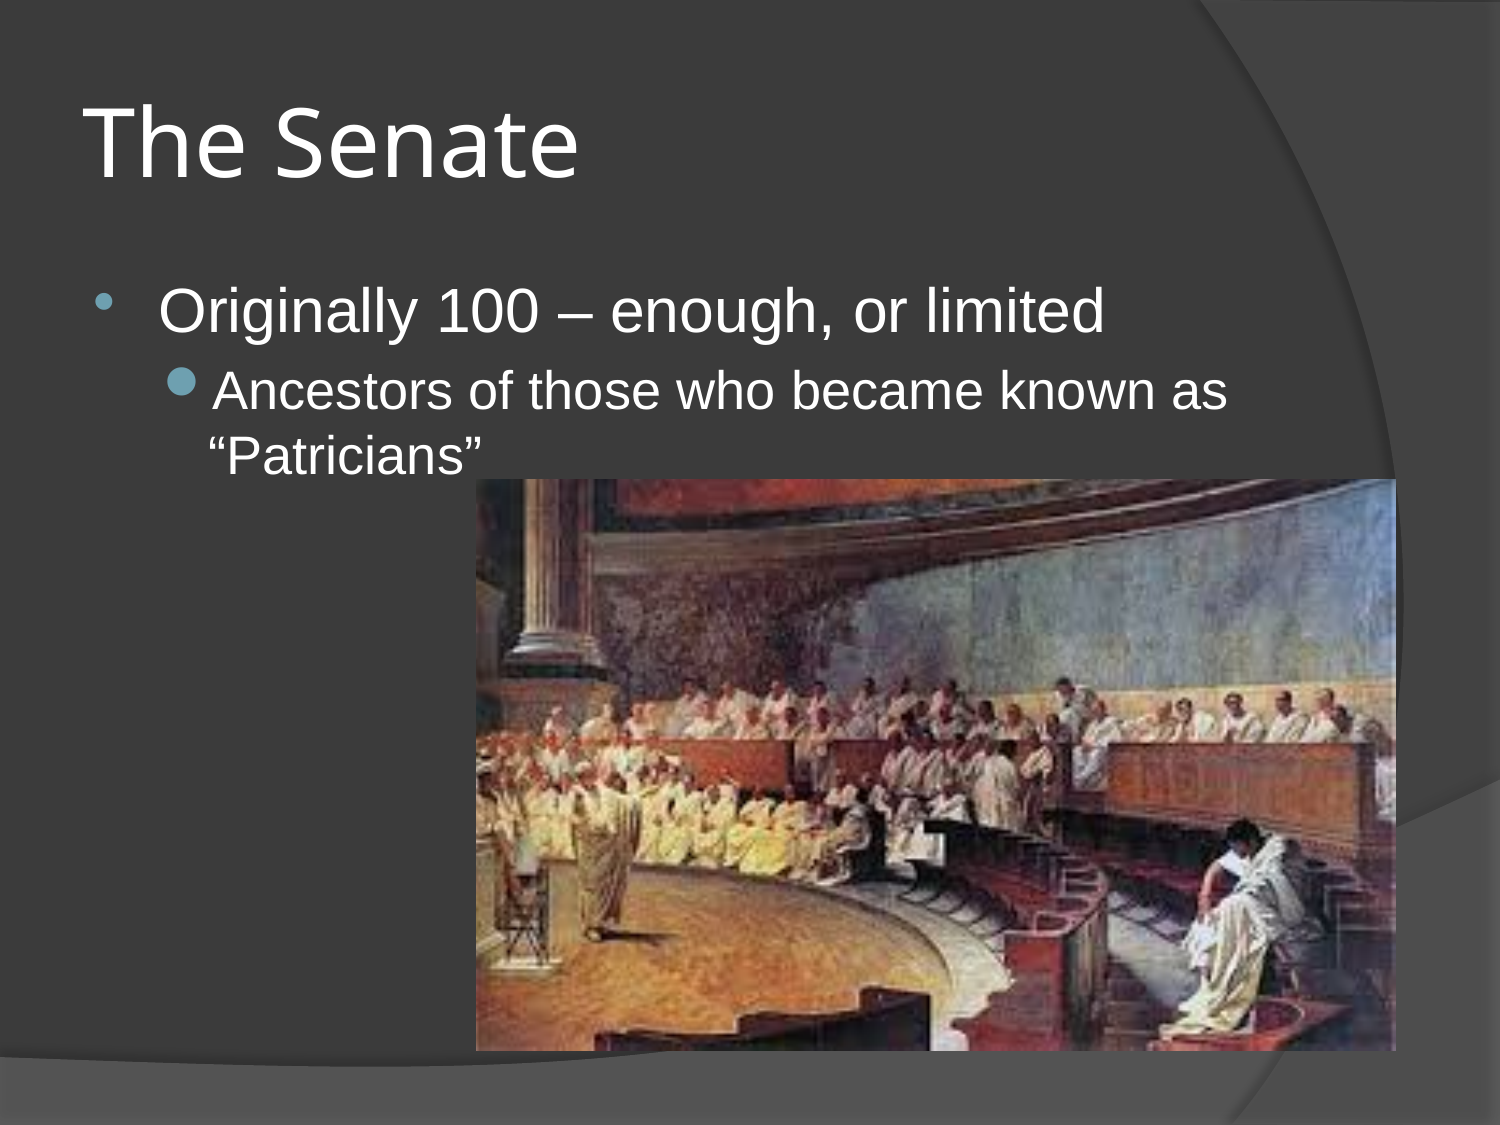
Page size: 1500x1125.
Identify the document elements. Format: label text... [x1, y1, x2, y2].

title The Senate [75, 45, 1300, 233]
list Originally 100 – enough, or limited Ancestors of those who became known as “Patricians” [75, 262, 1300, 1005]
picture [476, 479, 1396, 1051]
